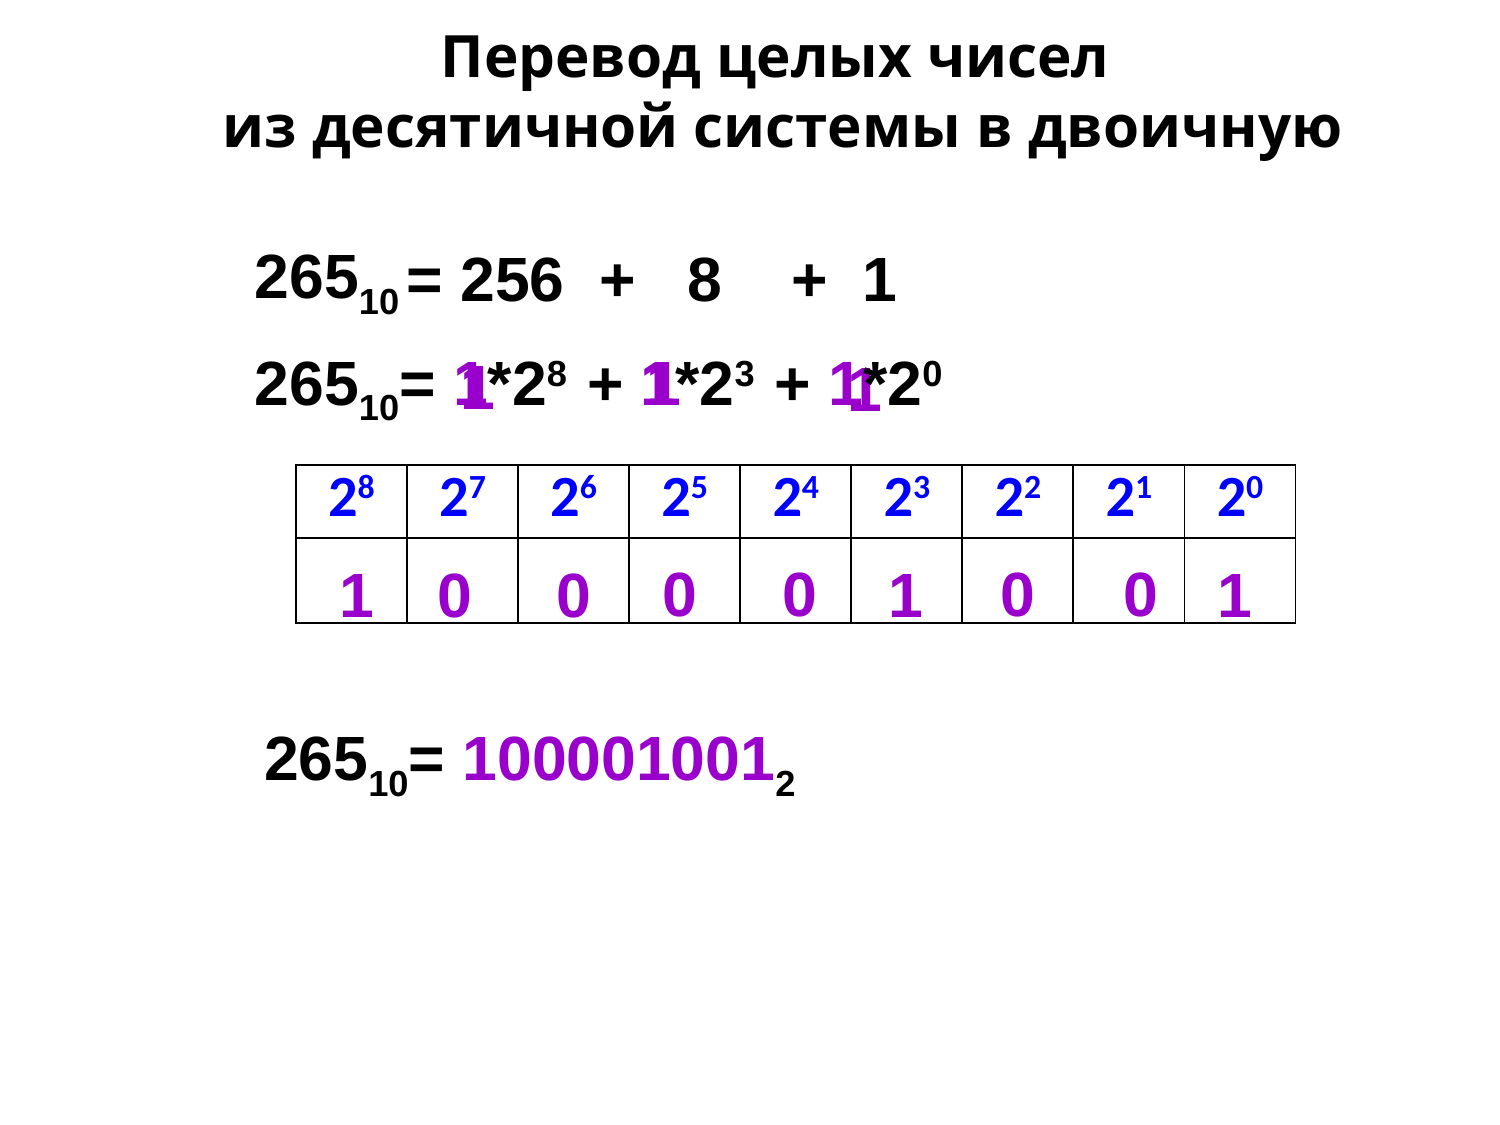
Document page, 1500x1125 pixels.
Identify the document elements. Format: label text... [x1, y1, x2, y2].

text_box 0 [541, 547, 607, 638]
table_cell [408, 539, 517, 622]
table_cell [630, 539, 739, 622]
text_box 0 [423, 547, 511, 638]
text_box 0 [767, 546, 832, 637]
table_cell [963, 539, 1072, 622]
table_cell [741, 539, 850, 622]
table_header 25 [630, 466, 739, 537]
table_header 23 [852, 466, 961, 537]
table_header 28 [297, 466, 406, 537]
text_box 0 [985, 546, 1051, 637]
table_cell [519, 539, 628, 622]
table_header 20 [1185, 466, 1295, 537]
text_box = 256 + 8 + 1 [391, 231, 1174, 335]
text_box 26510= 1*28 + 1*23 + 1*20 [239, 335, 1374, 442]
table_header 22 [963, 466, 1072, 537]
text_box 26510 [239, 228, 425, 335]
table_cell [1074, 539, 1184, 622]
table_header 24 [741, 466, 850, 537]
table_header 27 [408, 466, 517, 537]
table_cell [852, 539, 961, 622]
text_box 26510= 1000010012 [249, 710, 811, 811]
text_box 0 [647, 546, 713, 636]
table_cell [1185, 539, 1295, 622]
text_box 1 [1203, 547, 1268, 638]
table_cell [297, 539, 406, 622]
table_header 26 [519, 466, 628, 537]
text_box 1 [873, 547, 939, 638]
text_box Перевод целых чисел из десятичной системы в двоичную [90, 17, 1475, 160]
text_box 0 [1108, 546, 1174, 637]
table_header 21 [1074, 466, 1184, 537]
text_box 1 [325, 547, 390, 638]
